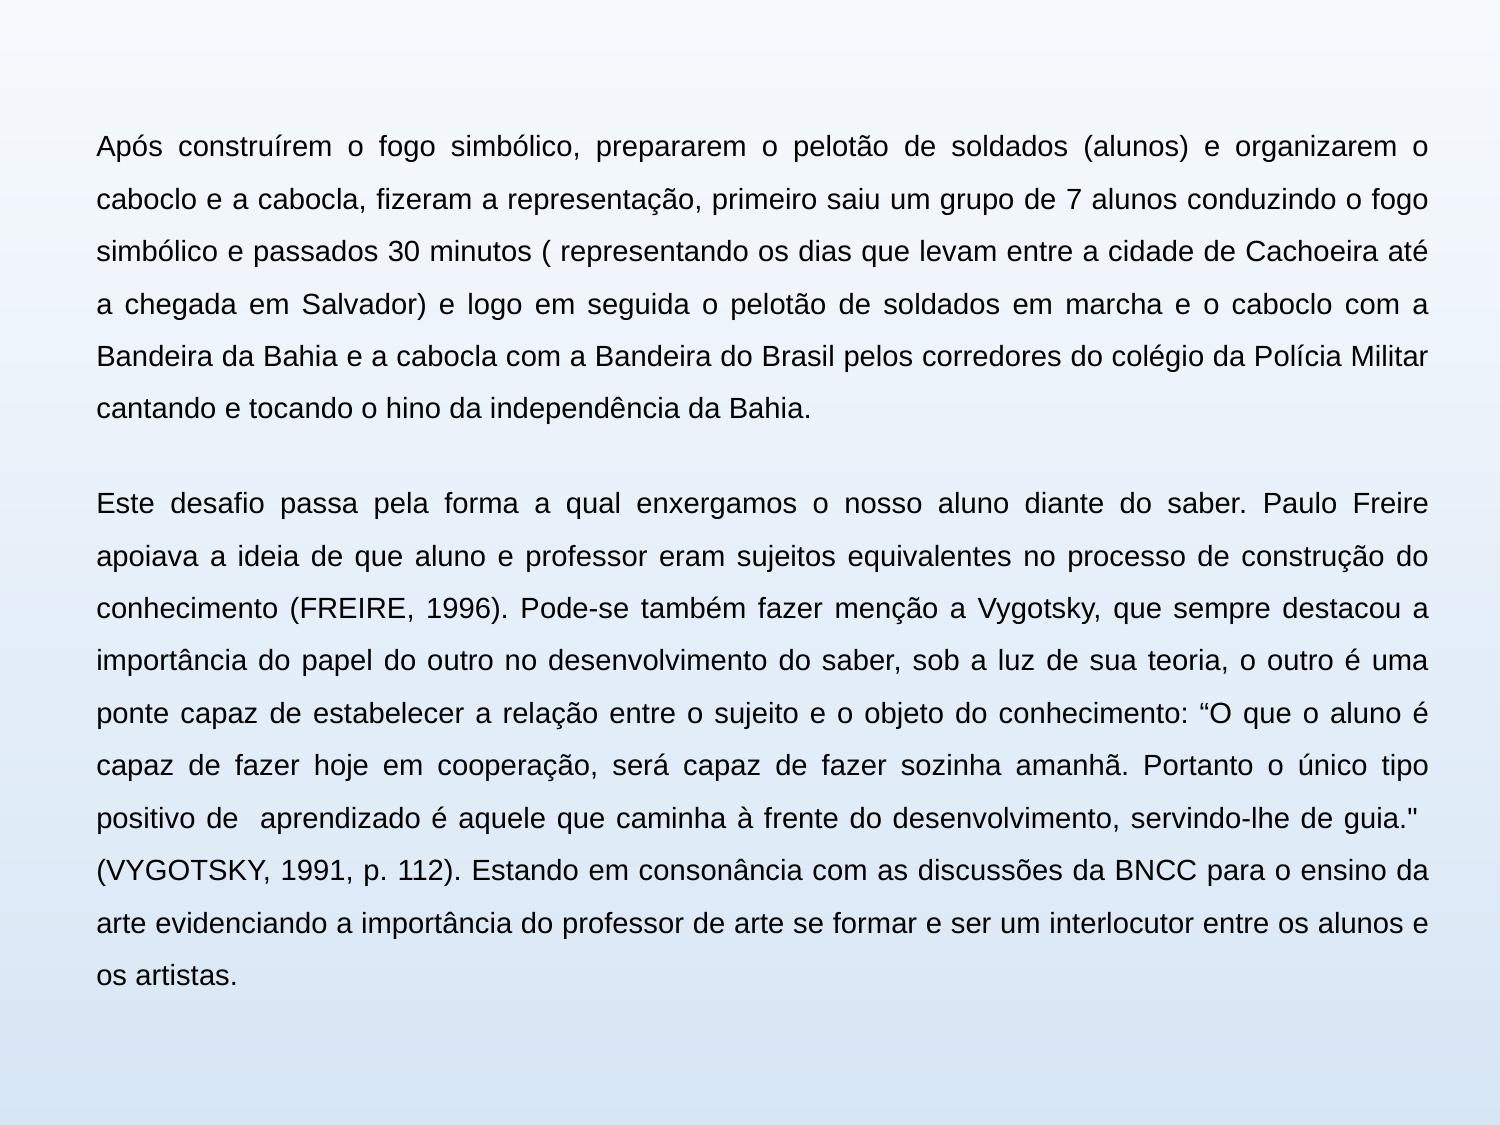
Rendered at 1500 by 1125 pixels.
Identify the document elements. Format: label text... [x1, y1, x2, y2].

text_box Após construírem o fogo simbólico, prepararem o pelotão de soldados (alunos) e organizarem o caboclo e a cabocla, fizeram a representação, primeiro saiu um grupo de 7 alunos conduzindo o fogo simbólico e passados 30 minutos ( representando os dias que levam entre a cidade de Cachoeira até a chegada em Salvador) e logo em seguida o pelotão de soldados em marcha e o caboclo com a Bandeira da Bahia e a cabocla com a Bandeira do Brasil pelos corredores do colégio da Polícia Militar cantando e tocando o hino da independência da Bahia. [81, 102, 1446, 433]
text_box Este desafio passa pela forma a qual enxergamos o nosso aluno diante do saber. Paulo Freire apoiava a ideia de que aluno e professor eram sujeitos equivalentes no processo de construção do conhecimento (FREIRE, 1996). Pode-se também fazer menção a Vygotsky, que sempre destacou a importância do papel do outro no desenvolvimento do saber, sob a luz de sua teoria, o outro é uma ponte capaz de estabelecer a relação entre o sujeito e o objeto do conhecimento: “O que o aluno é capaz de fazer hoje em cooperação, será capaz de fazer sozinha amanhã. Portanto o único tipo positivo de aprendizado é aquele que caminha à frente do desenvolvimento, servindo-lhe de guia." (VYGOTSKY, 1991, p. 112). Estando em consonância com as discussões da BNCC para o ensino da arte evidenciando a importância do professor de arte se formar e ser um interlocutor entre os alunos e os artistas. [81, 459, 1446, 999]
